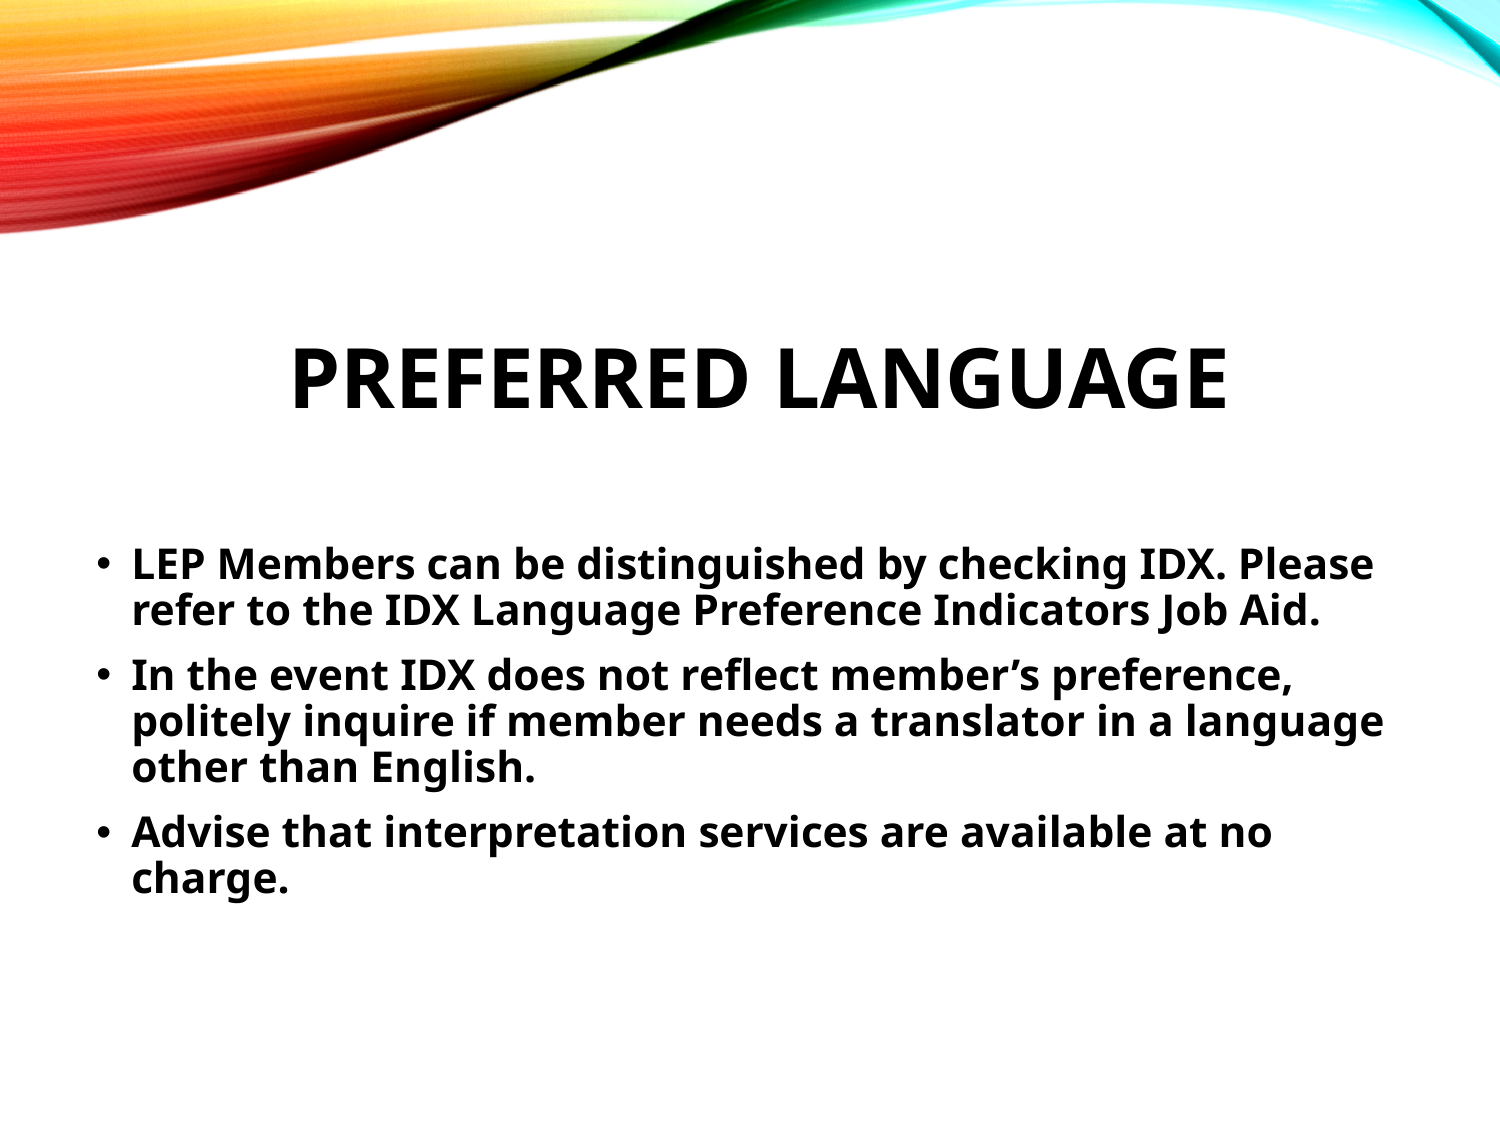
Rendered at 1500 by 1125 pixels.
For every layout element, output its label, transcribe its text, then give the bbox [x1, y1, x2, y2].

picture [0, 0, 1500, 237]
list LEP Members can be distinguished by checking IDX. Please refer to the IDX Language Preference Indicators Job Aid. In the event IDX does not reflect member’s preference, politely inquire if member needs a translator in a language other than English. Advise that interpretation services are available at no charge. [81, 464, 1413, 944]
title Preferred language [105, 275, 1415, 488]
